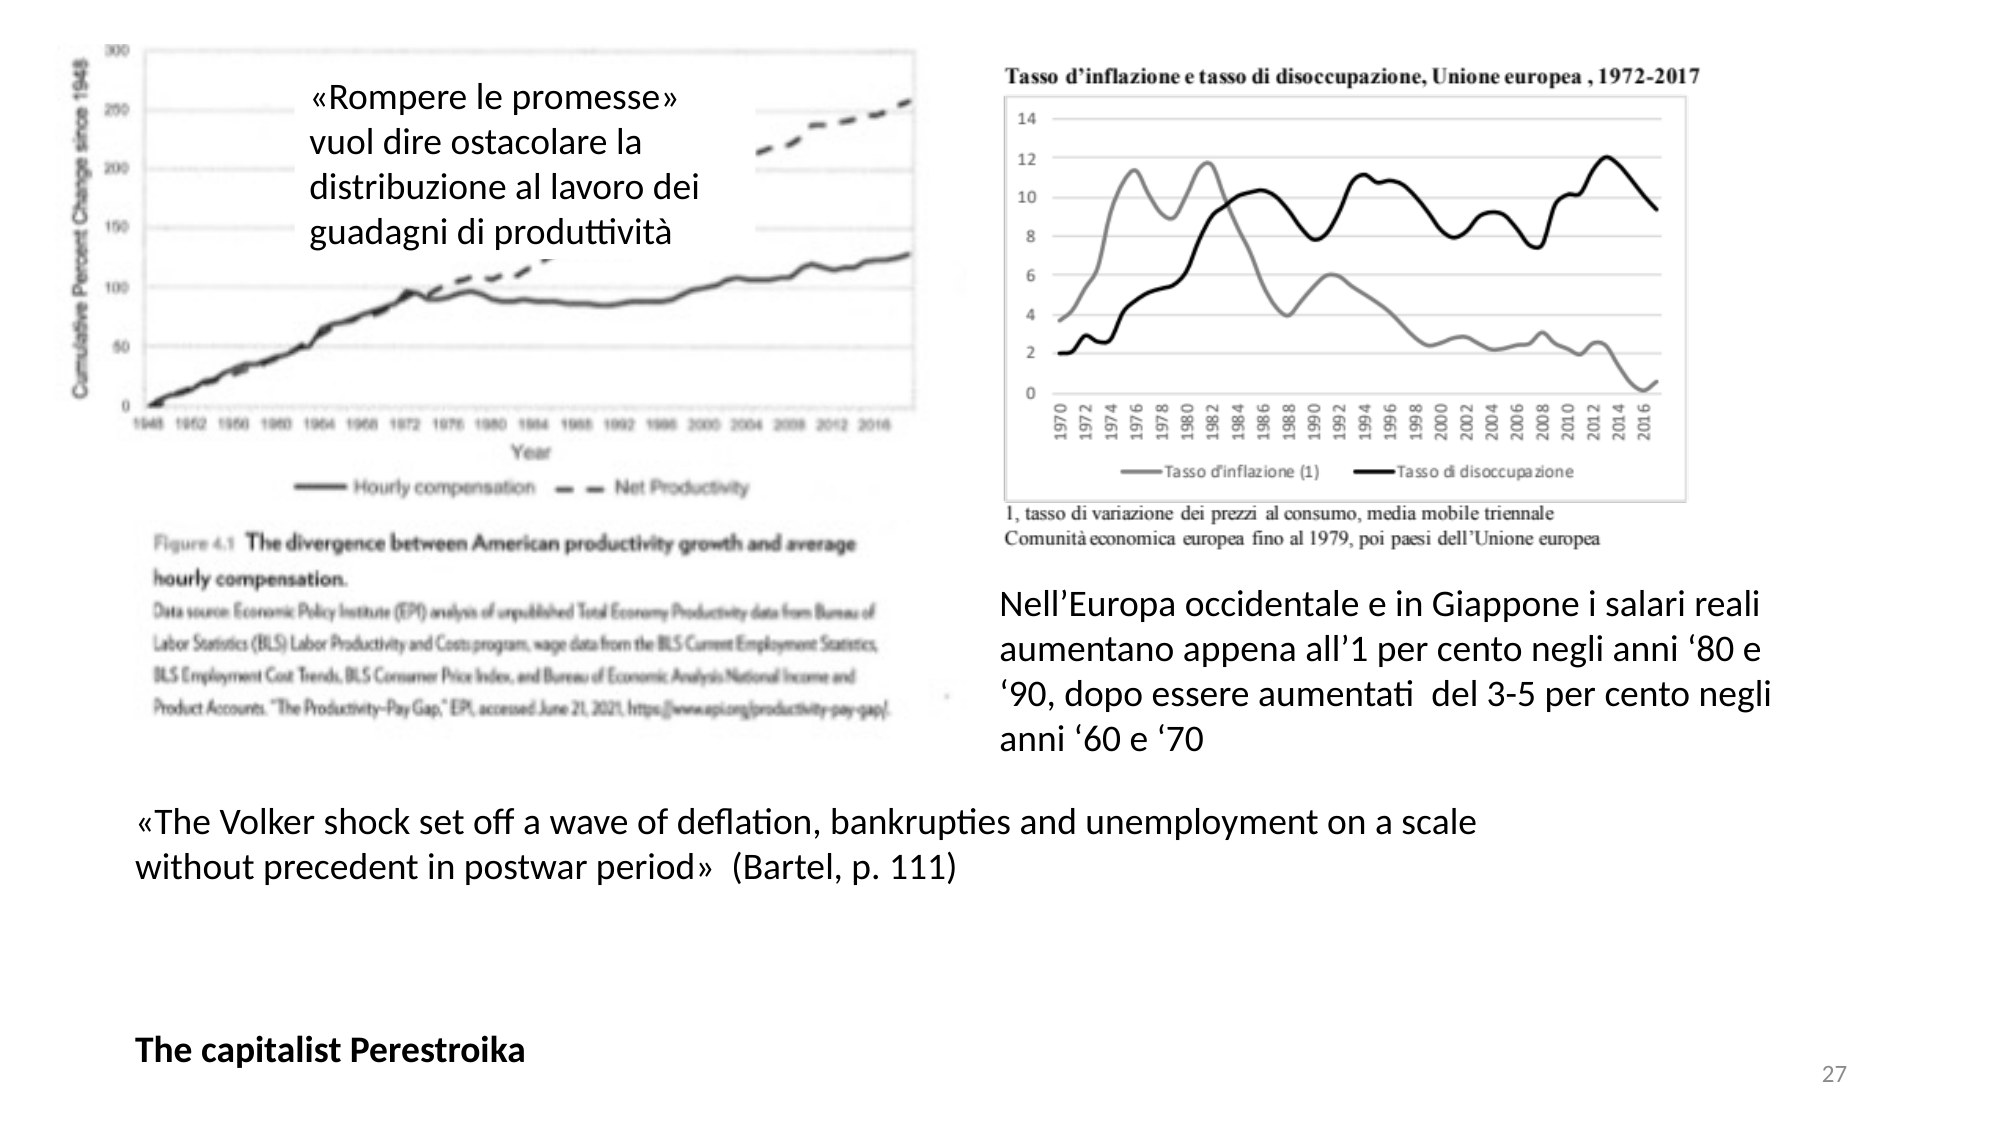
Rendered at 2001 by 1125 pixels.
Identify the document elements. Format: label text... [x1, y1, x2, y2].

slide_number 27 [1412, 1042, 1863, 1103]
picture [984, 46, 1706, 553]
text_box Nell’Europa occidentale e in Giappone i salari reali aumentano appena all’1 per cento negli anni ‘80 e ‘90, dopo essere aumentati del 3-5 per cento negli anni ‘60 e ‘70 [984, 572, 1806, 767]
text_box «The Volker shock set off a wave of deflation, bankrupties and unemployment on a scale without precedent in postwar period» (Bartel, p. 111) [120, 790, 1594, 895]
picture [36, 44, 967, 742]
text_box The capitalist Perestroika [120, 1017, 550, 1078]
